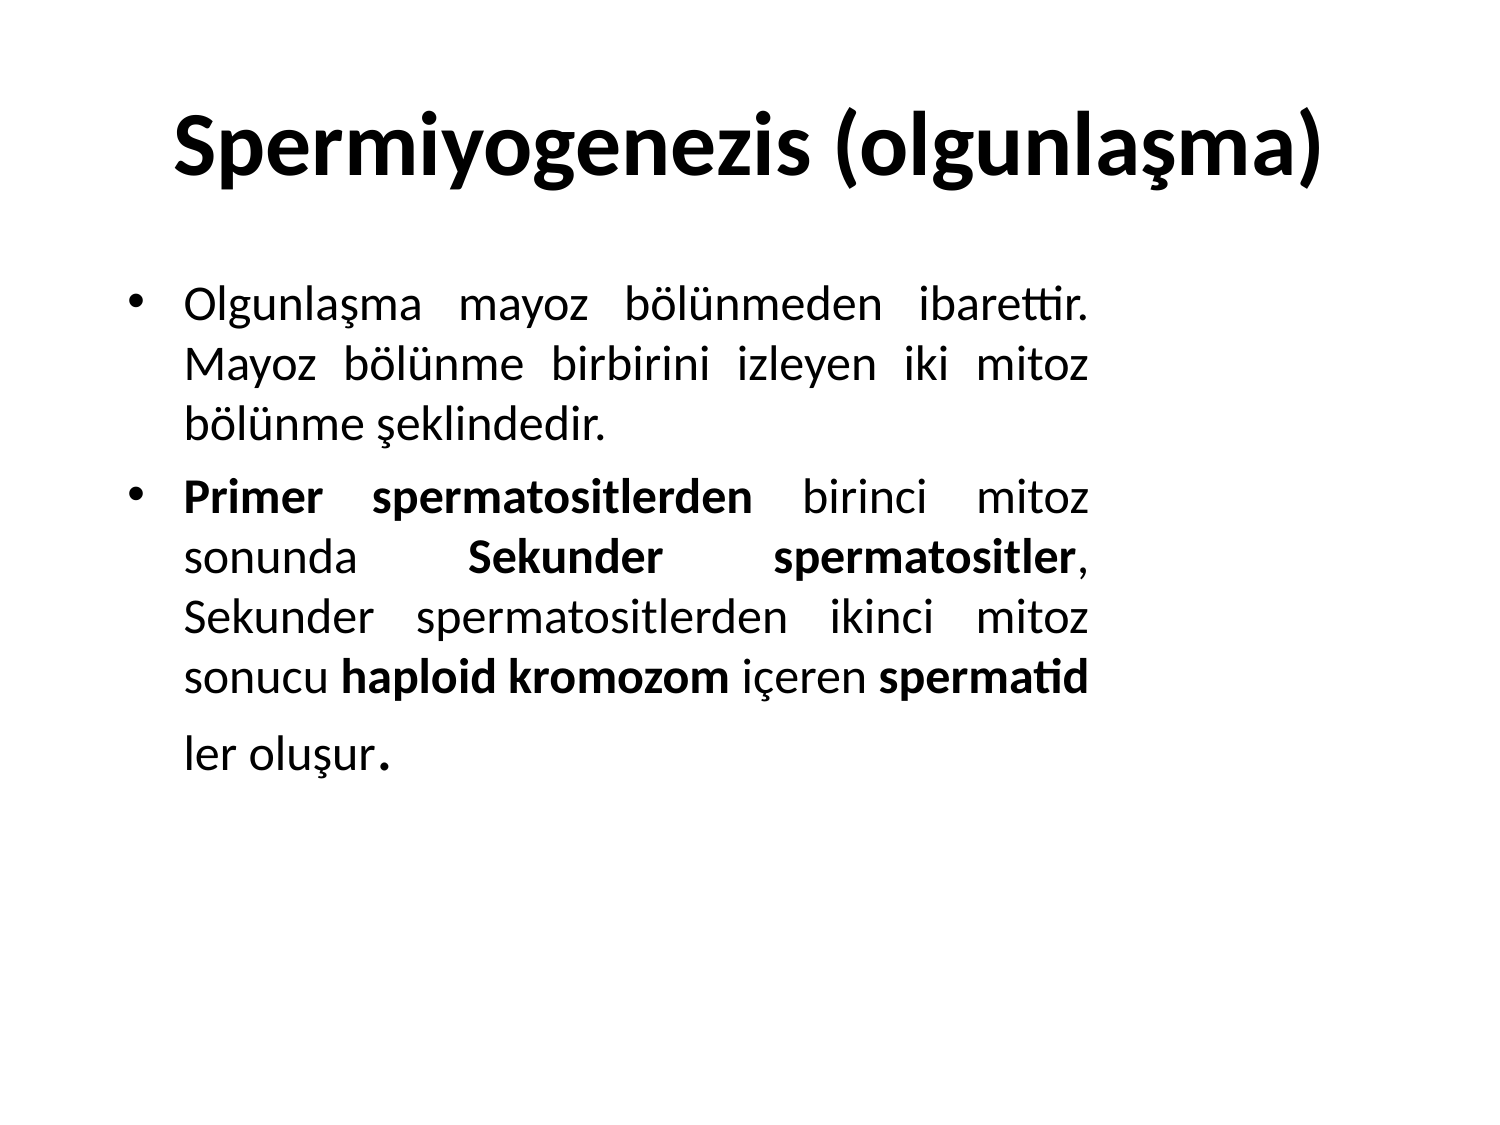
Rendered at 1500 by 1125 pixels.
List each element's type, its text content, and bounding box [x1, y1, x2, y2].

list Olgunlaşma mayoz bölünmeden ibarettir. Mayoz bölünme birbirini izleyen iki mitoz bölünme şeklindedir. Primer spermatositlerden birinci mitoz sonunda Sekunder spermatositler, Sekunder spermatositlerden ikinci mitoz sonucu haploid kromozom içeren spermatid ler oluşur. [112, 262, 1105, 1005]
title Spermiyogenezis (olgunlaşma) [75, 45, 1425, 233]
